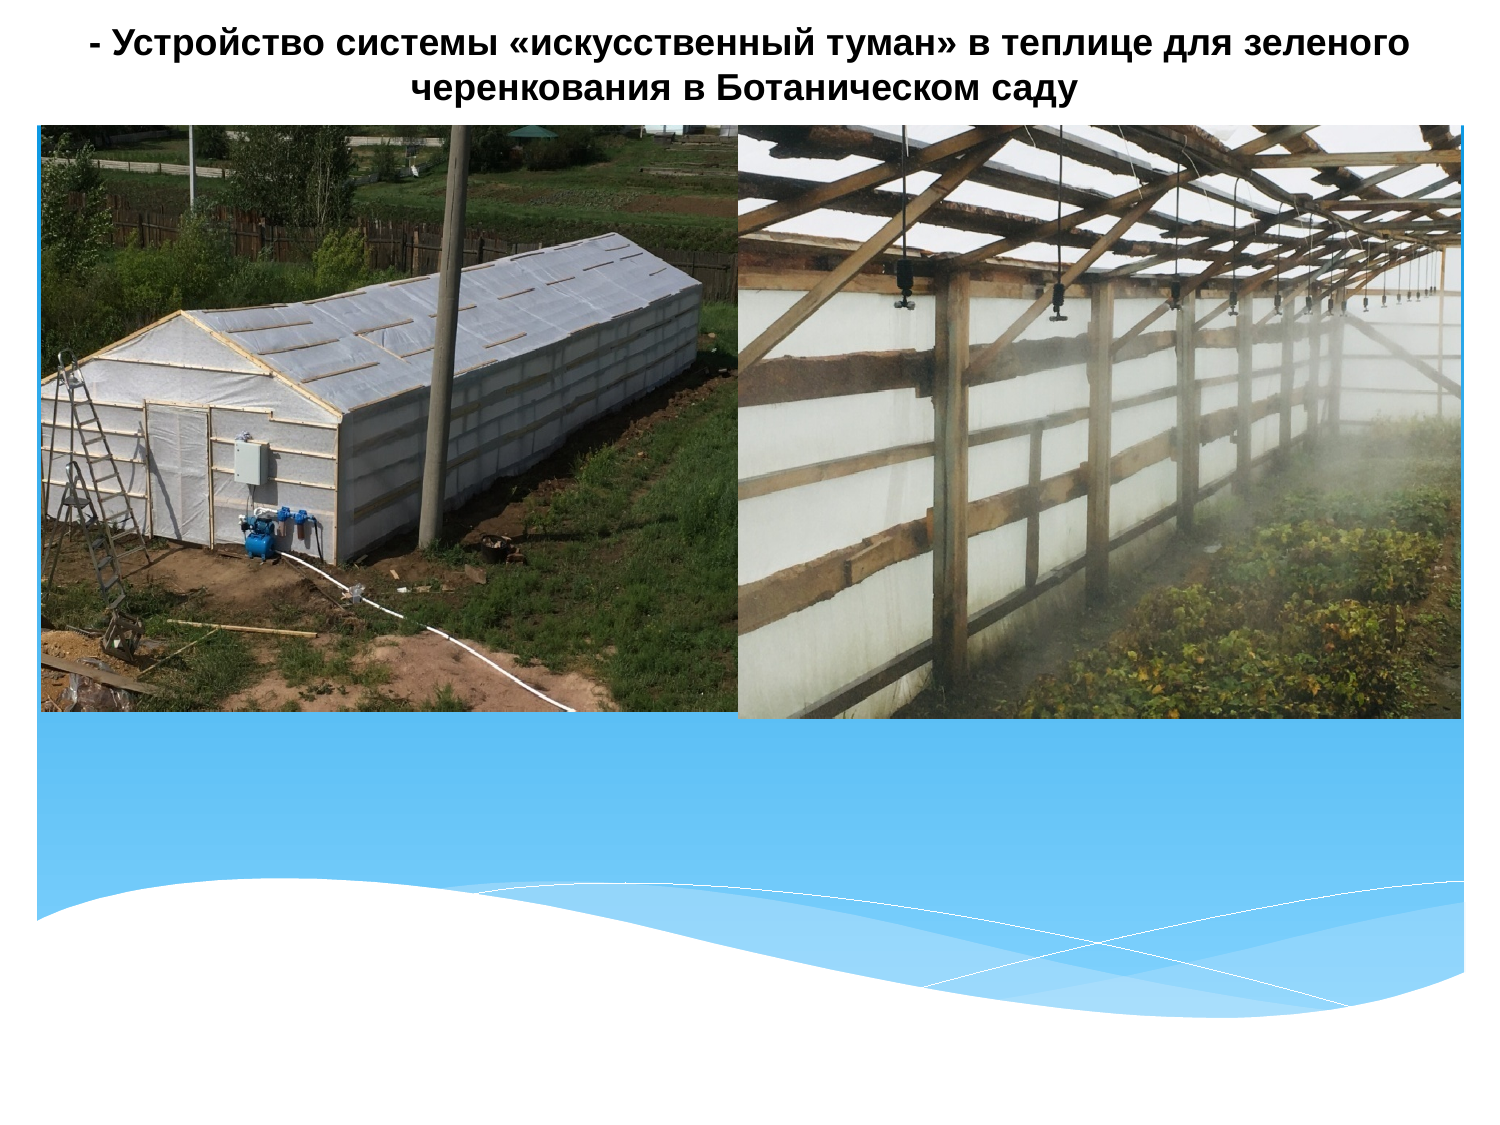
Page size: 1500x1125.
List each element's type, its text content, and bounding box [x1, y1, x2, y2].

picture [40, 125, 1461, 719]
text_box - Устройство системы «искусственный туман» в теплице для зеленого черенкования в Ботаническом саду [0, 0, 1500, 126]
